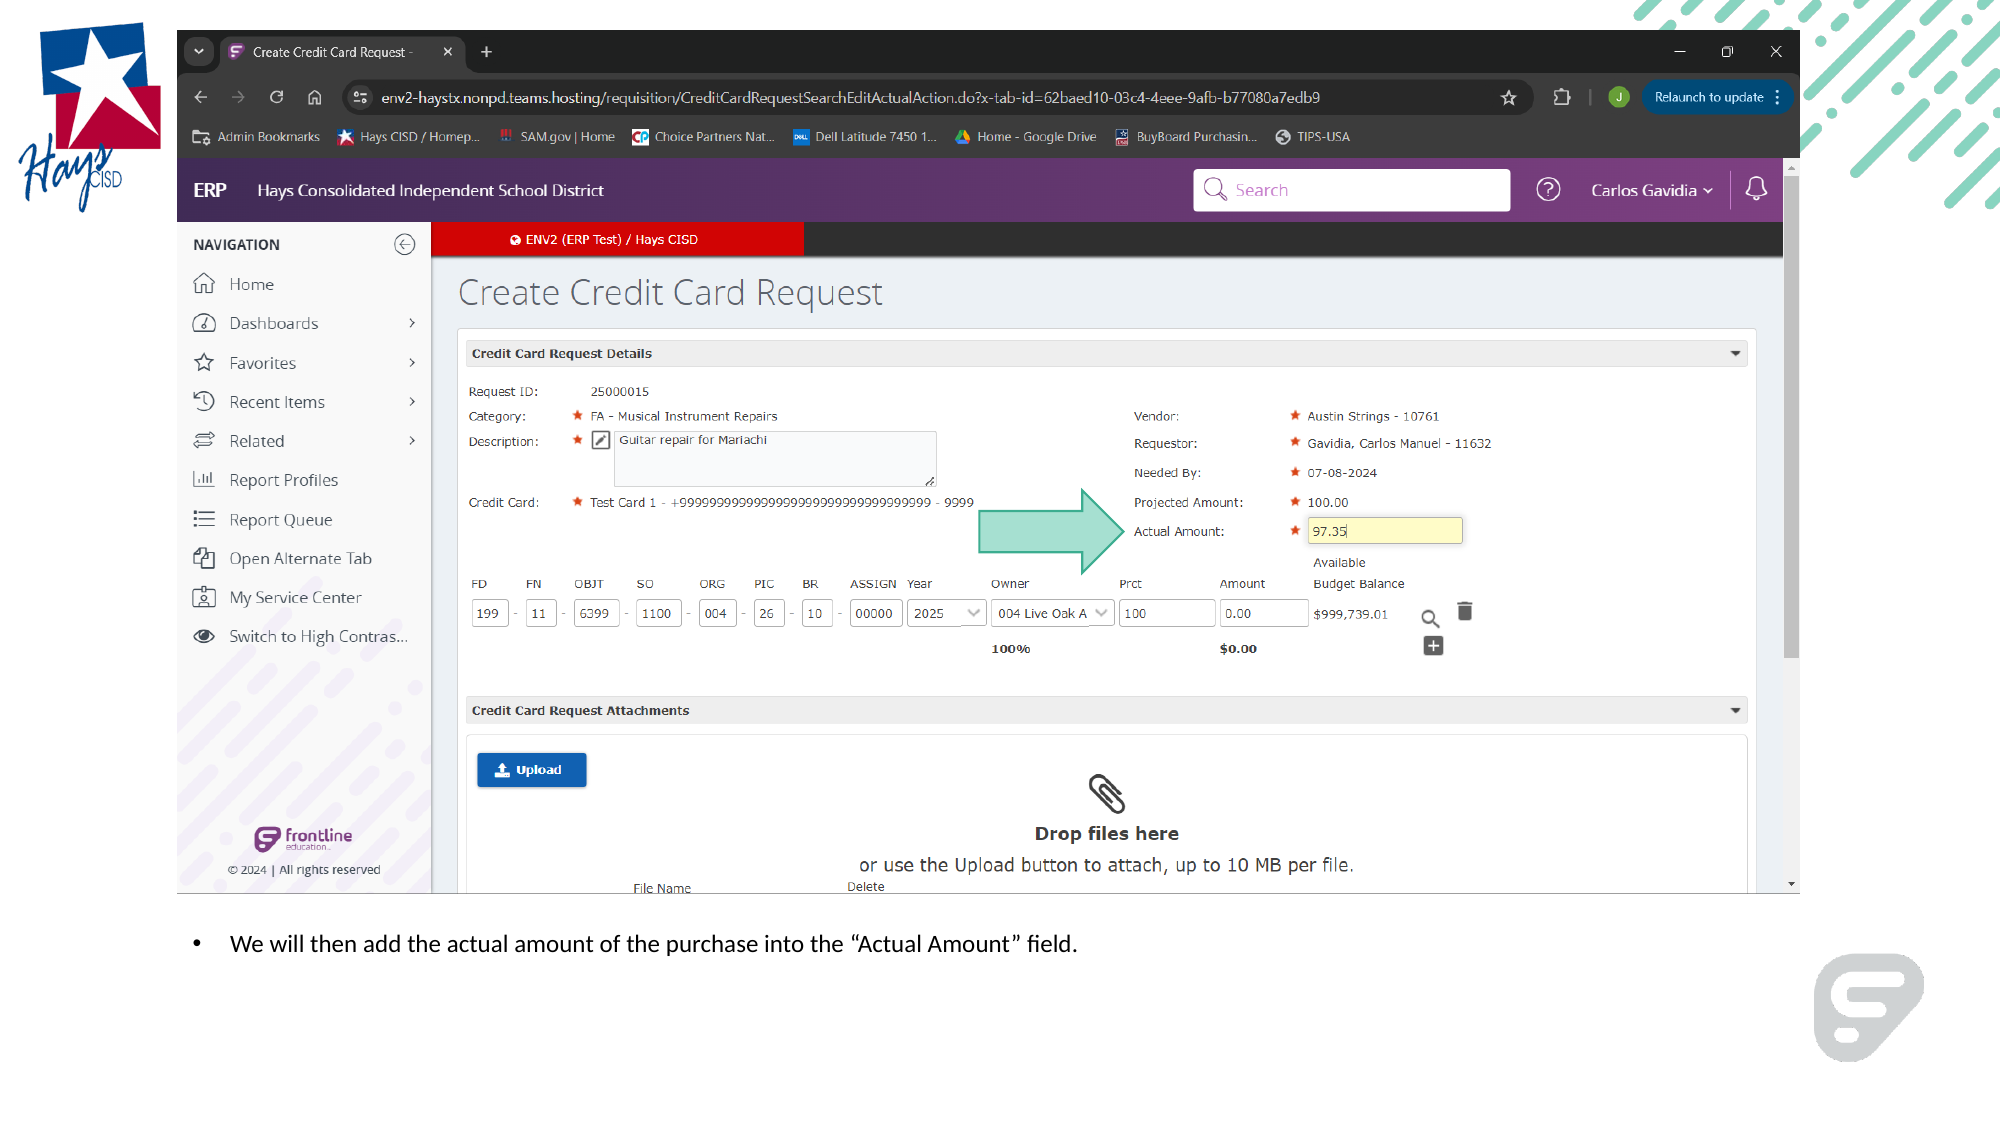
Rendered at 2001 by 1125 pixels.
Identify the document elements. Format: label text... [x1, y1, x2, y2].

subtitle We will then add the actual amount of the purchase into the “Actual Amount” field. [177, 923, 1800, 1125]
picture [0, 0, 2000, 894]
picture [1814, 953, 1924, 1062]
